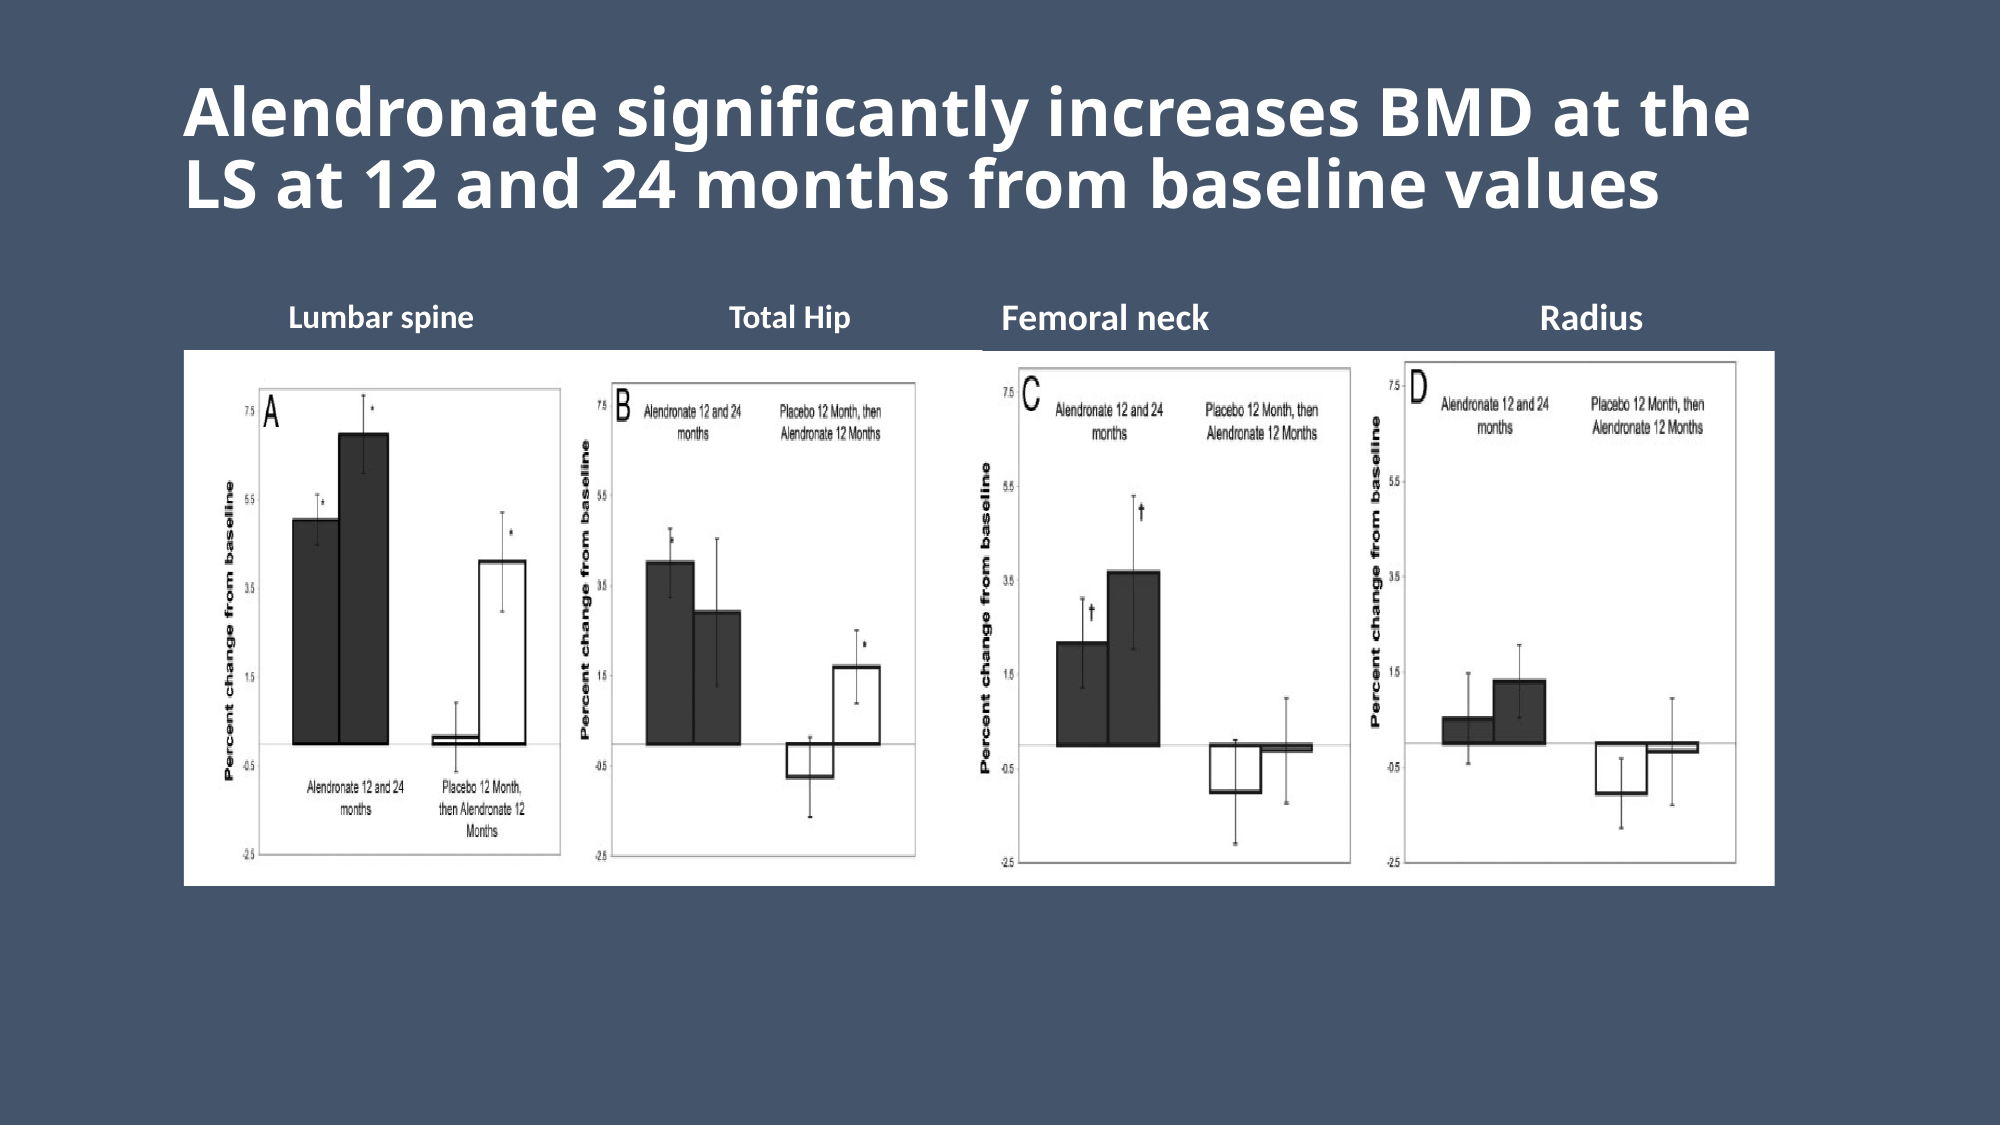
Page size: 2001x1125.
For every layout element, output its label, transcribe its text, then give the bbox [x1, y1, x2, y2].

text_box Femoral neck Radius [986, 285, 1660, 346]
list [183, 349, 983, 886]
title Alendronate significantly increases BMD at the LS at 12 and 24 months from baseline values [168, 69, 2000, 233]
text_box Lumbar spine Total Hip [273, 288, 893, 343]
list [948, 351, 1775, 886]
